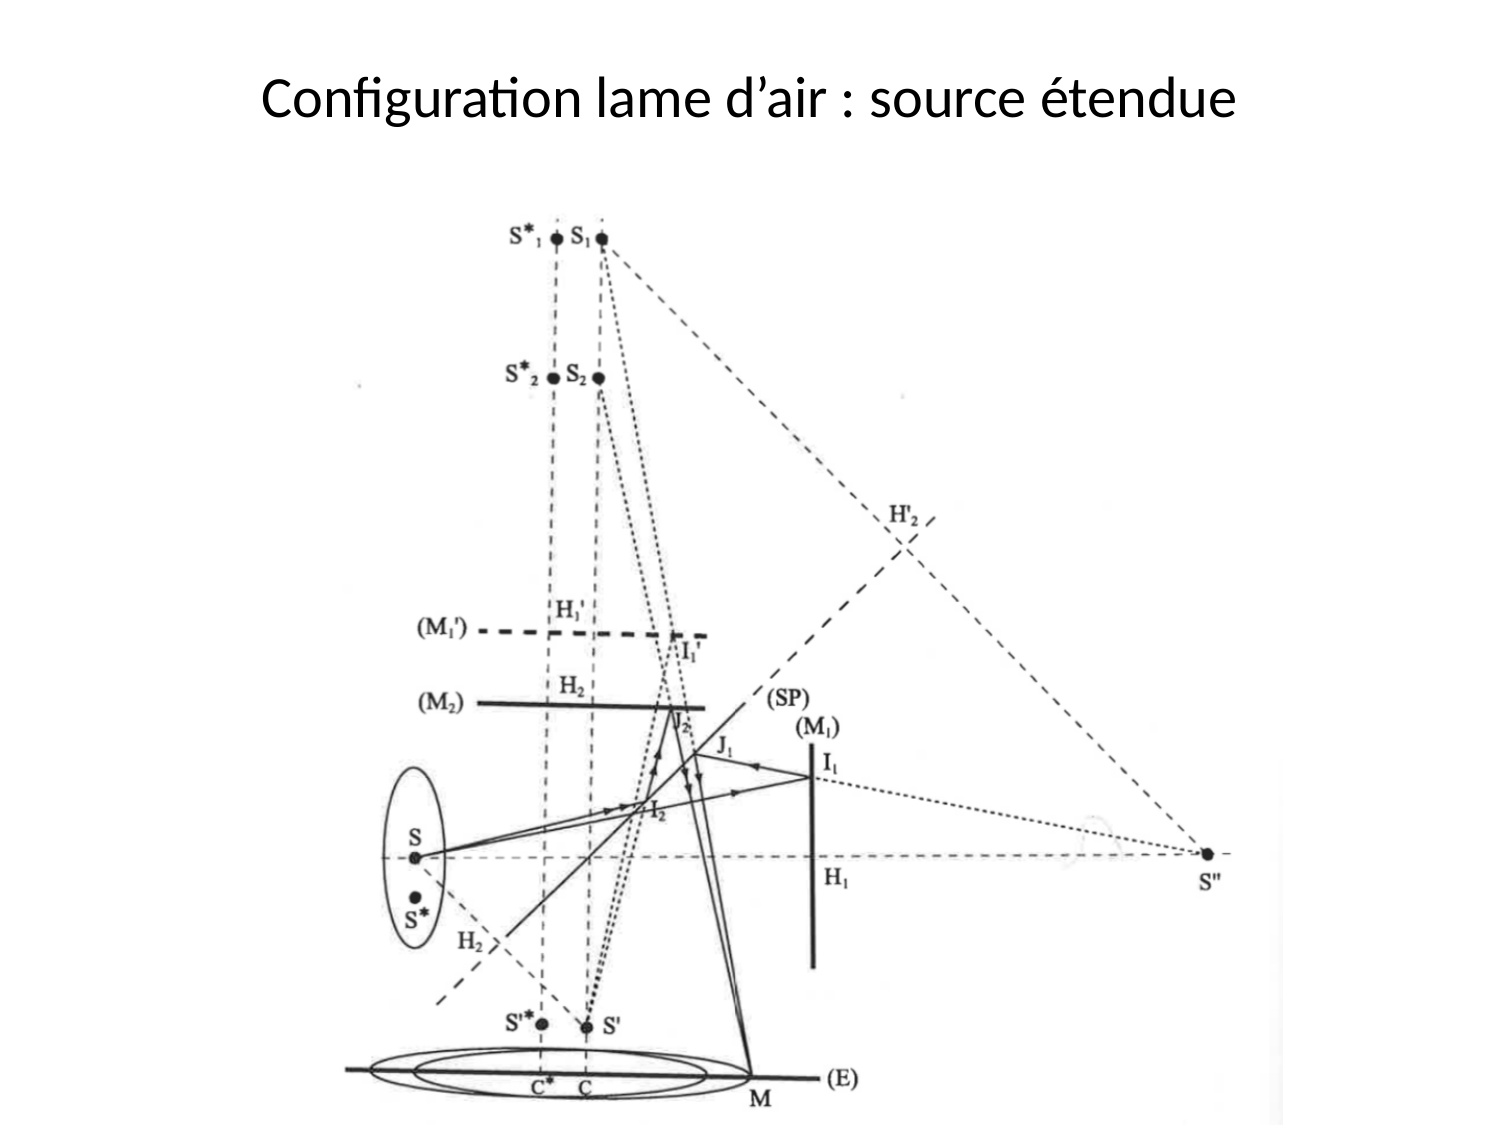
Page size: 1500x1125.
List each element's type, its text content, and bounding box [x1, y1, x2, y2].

title Configuration lame d’air : source étendue [75, 0, 1425, 188]
picture [296, 208, 1283, 1125]
